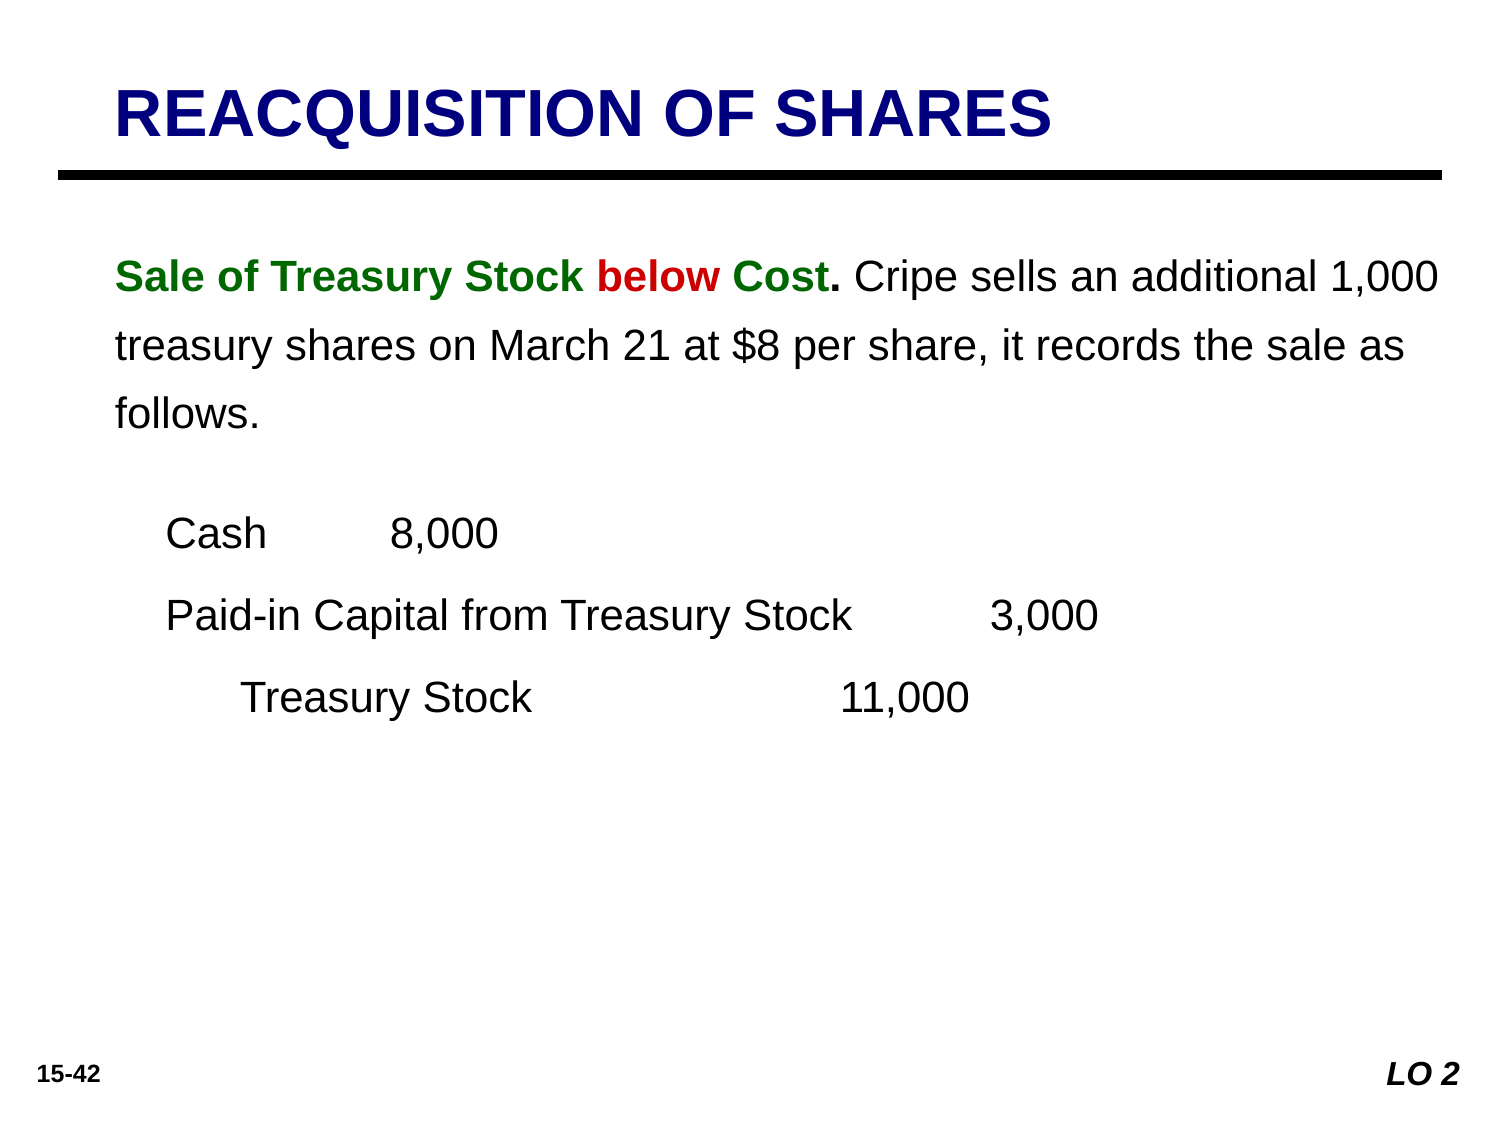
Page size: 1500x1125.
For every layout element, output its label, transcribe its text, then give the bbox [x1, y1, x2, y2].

text_box Cash 8,000 Paid-in Capital from Treasury Stock 3,000 Treasury Stock 11,000 [150, 487, 1463, 729]
text_box LO 2 [1337, 1044, 1475, 1100]
text_box Sale of Treasury Stock below Cost. Cripe sells an additional 1,000 treasury shares on March 21 at $8 per share, it records the sale as follows. [99, 224, 1463, 445]
text_box REACQUISITION OF SHARES [99, 62, 1450, 155]
